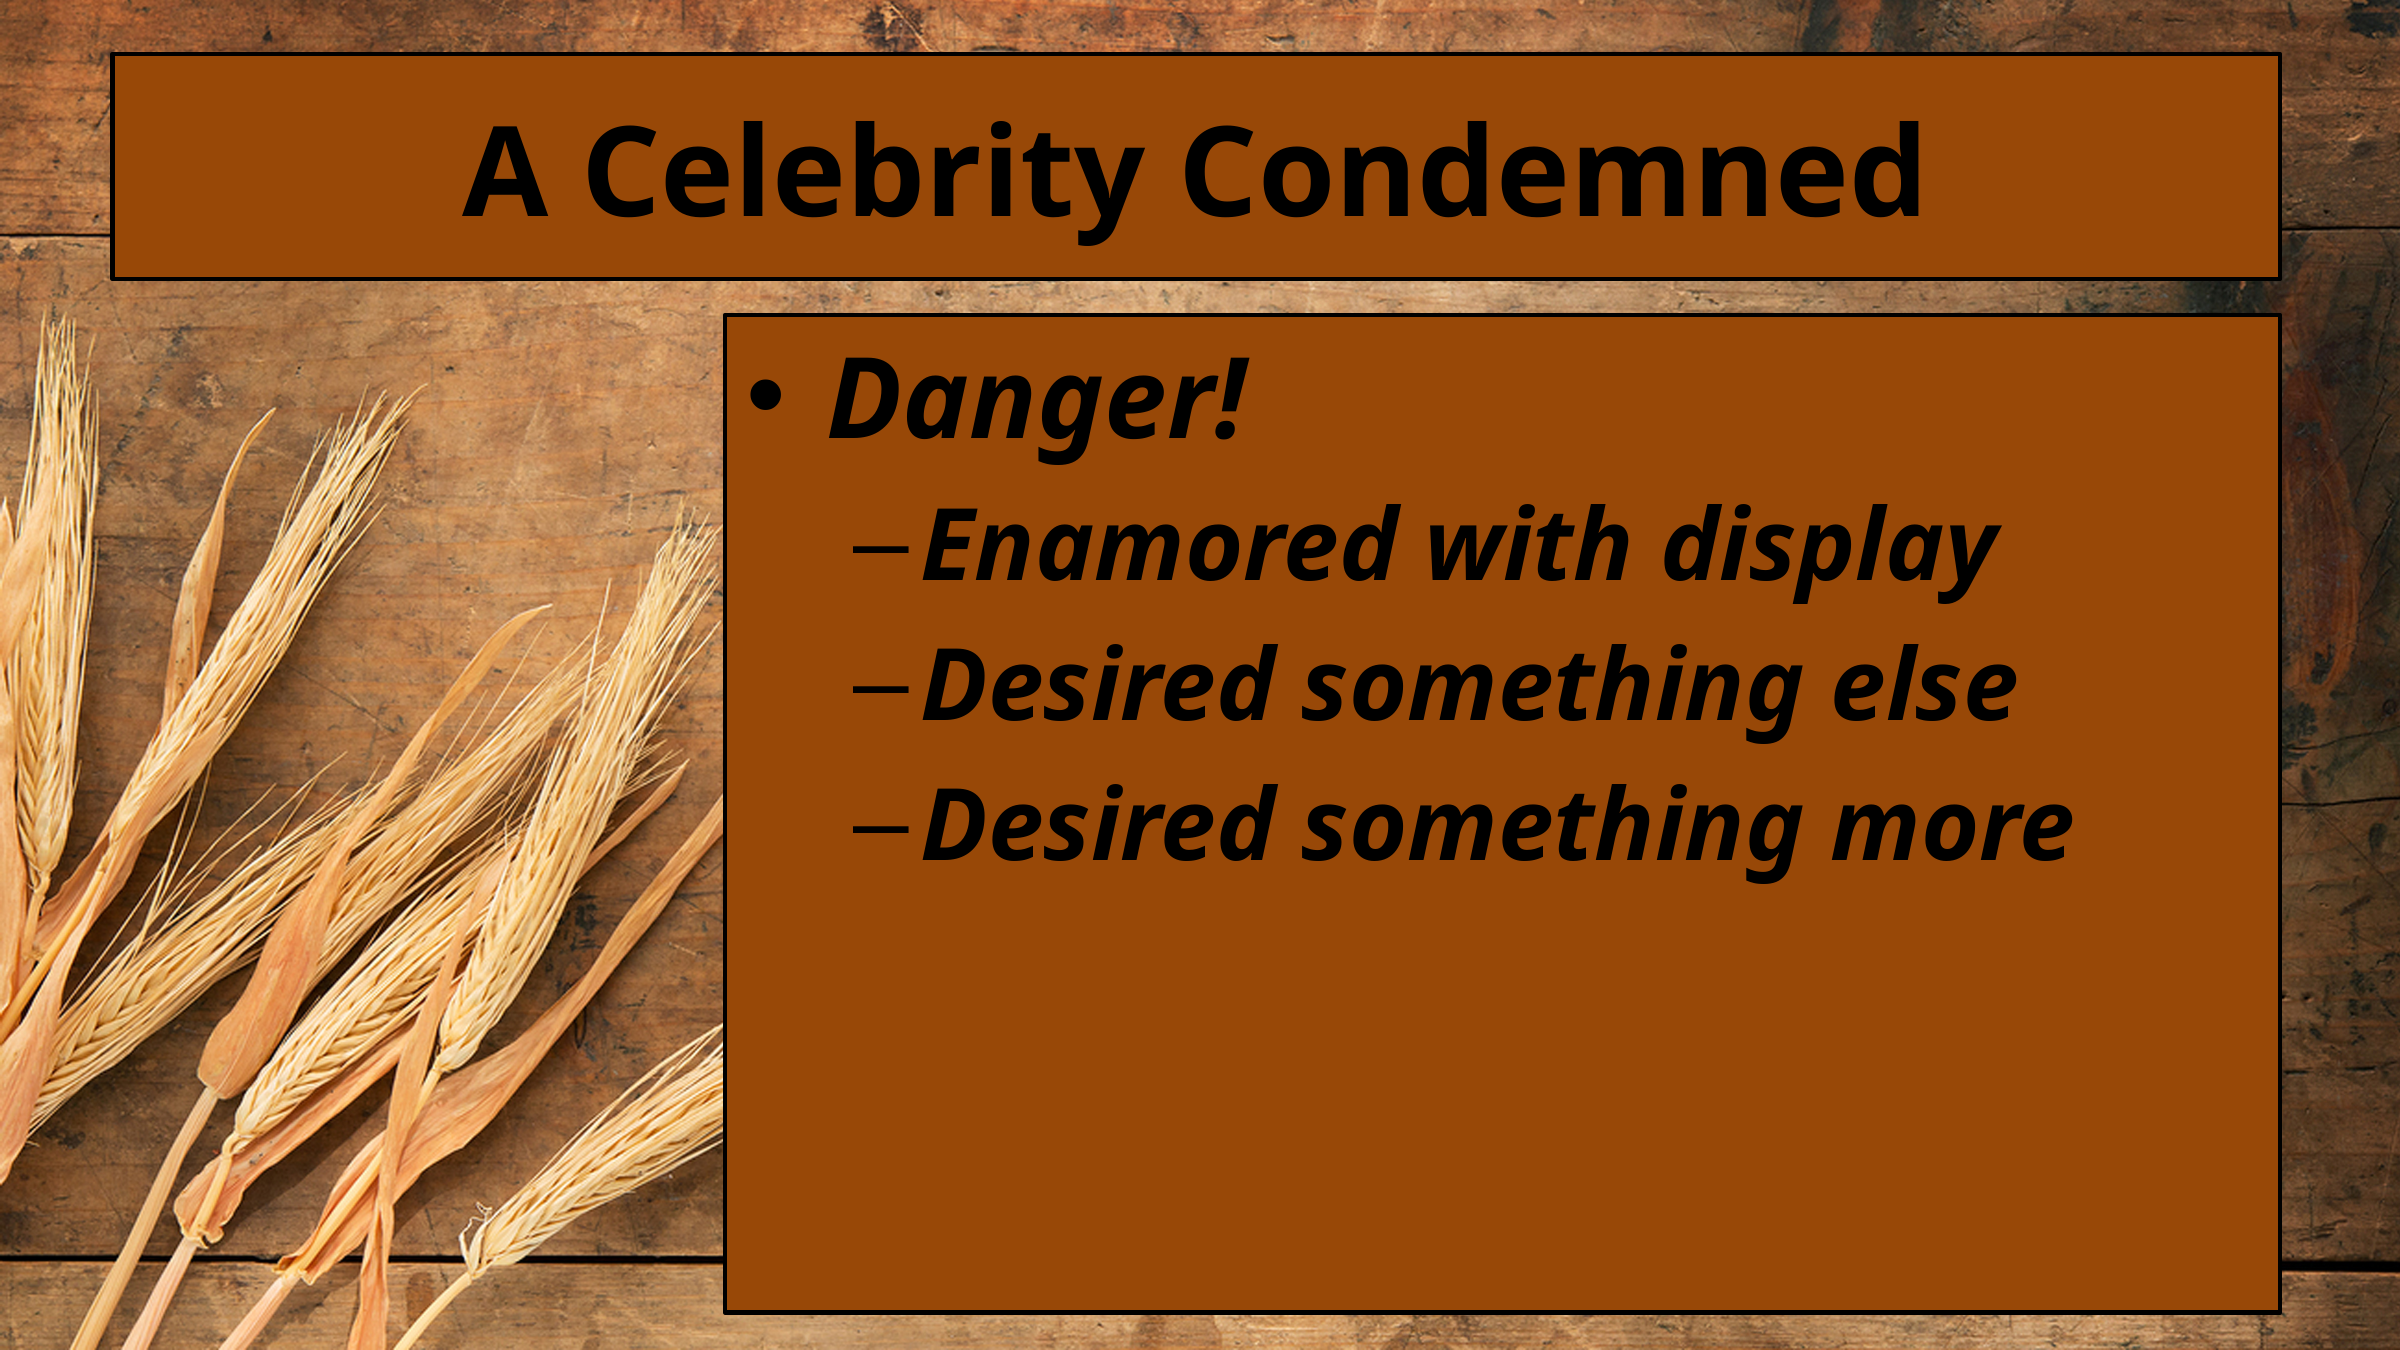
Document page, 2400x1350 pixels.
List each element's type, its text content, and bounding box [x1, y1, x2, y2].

title A Celebrity Condemned [112, 54, 2280, 279]
picture [0, 0, 2400, 1350]
list Danger! Enamored with display Desired something else Desired something more [725, 315, 2280, 1313]
